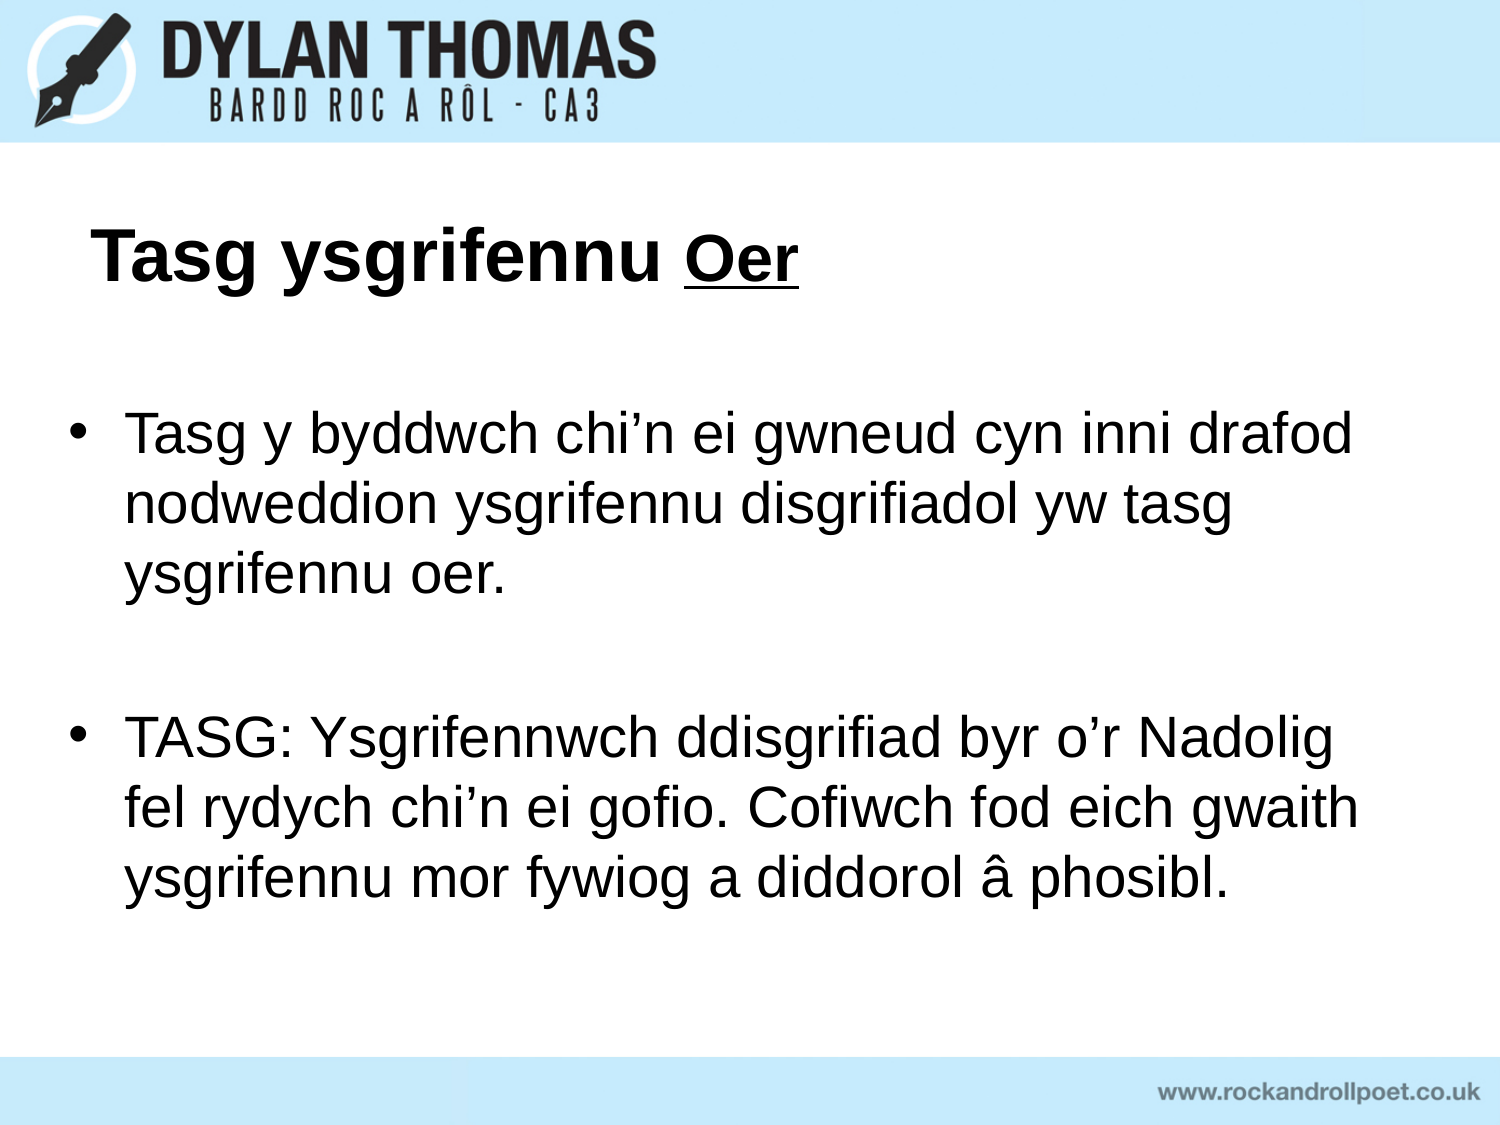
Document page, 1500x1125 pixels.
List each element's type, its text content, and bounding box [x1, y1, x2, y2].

title Tasg ysgrifennu Oer [75, 189, 1450, 315]
picture [0, 0, 1500, 1125]
list Tasg y byddwch chi’n ei gwneud cyn inni drafod nodweddion ysgrifennu disgrifiadol yw tasg ysgrifennu oer. TASG: Ysgrifennwch ddisgrifiad byr o’r Nadolig fel rydych chi’n ei gofio. Cofiwch fod eich gwaith ysgrifennu mor fywiog a diddorol â phosibl. [53, 306, 1404, 1012]
